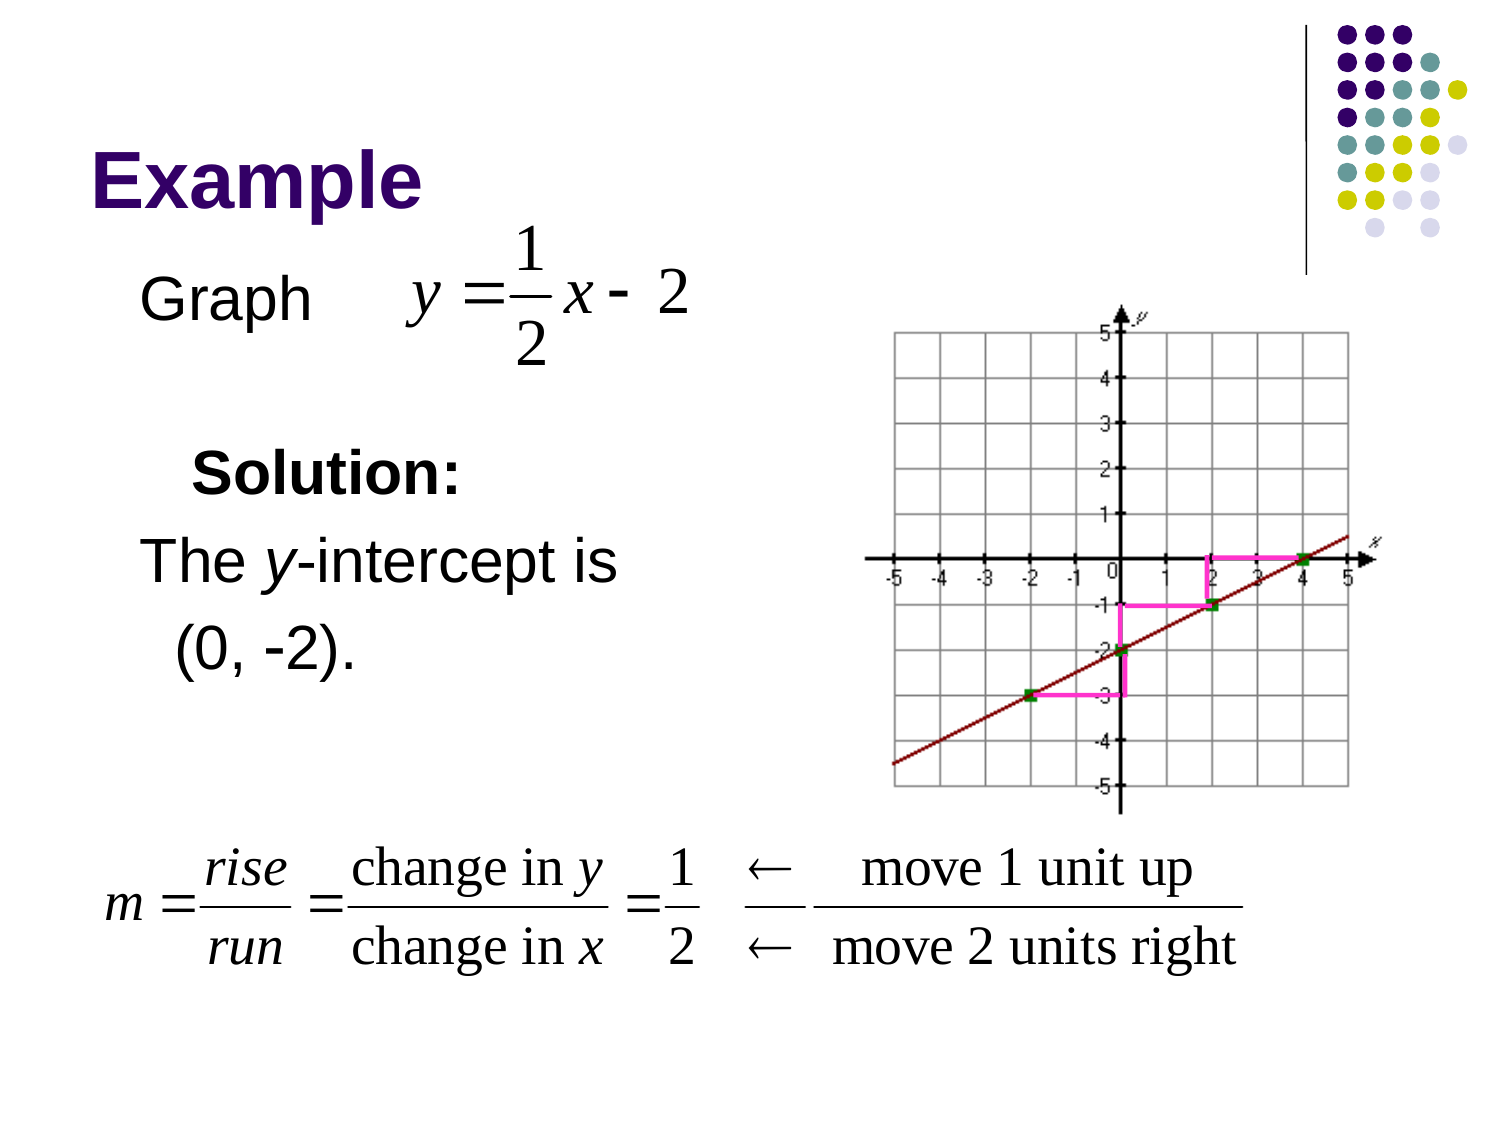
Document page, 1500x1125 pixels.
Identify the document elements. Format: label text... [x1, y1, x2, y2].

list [399, 212, 696, 375]
title Example [74, 19, 1313, 233]
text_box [99, 837, 1249, 985]
list Graph Solution: The y-intercept is (0, 2). [124, 249, 776, 835]
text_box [849, 287, 1393, 831]
